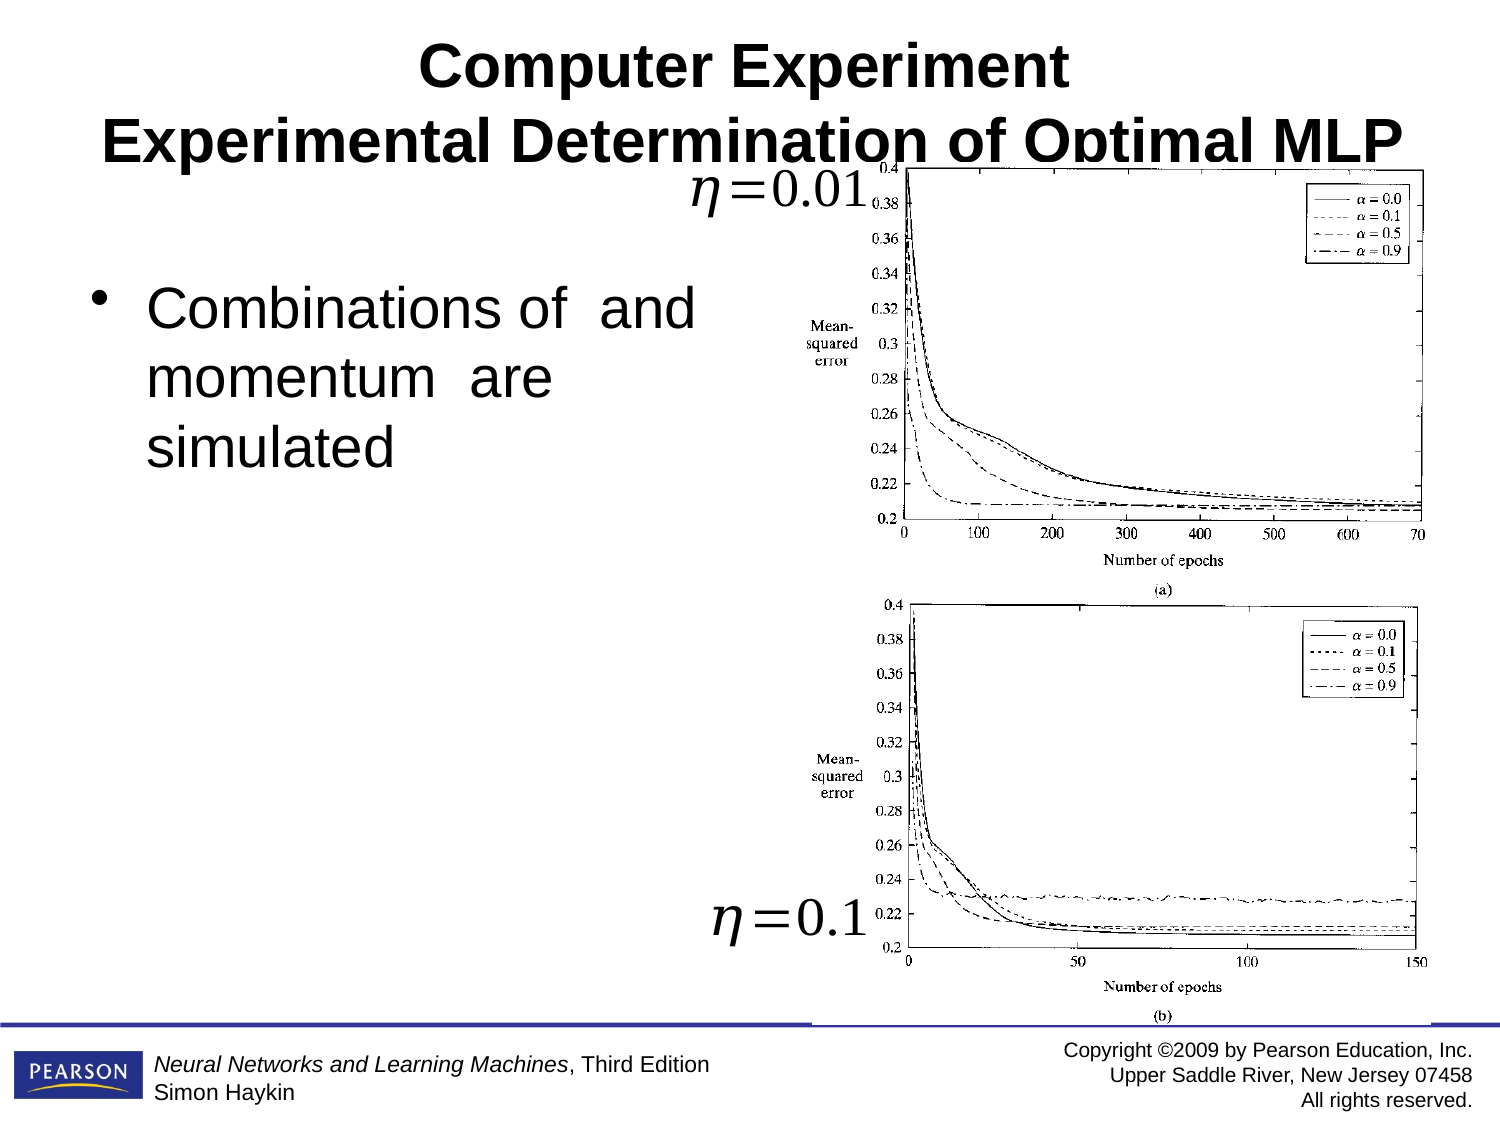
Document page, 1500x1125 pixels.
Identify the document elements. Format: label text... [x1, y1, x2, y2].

picture [812, 599, 1431, 1026]
picture [12, 1049, 144, 1100]
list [805, 162, 1426, 600]
title Computer Experiment Experimental Determination of Optimal MLP [78, 62, 1429, 138]
